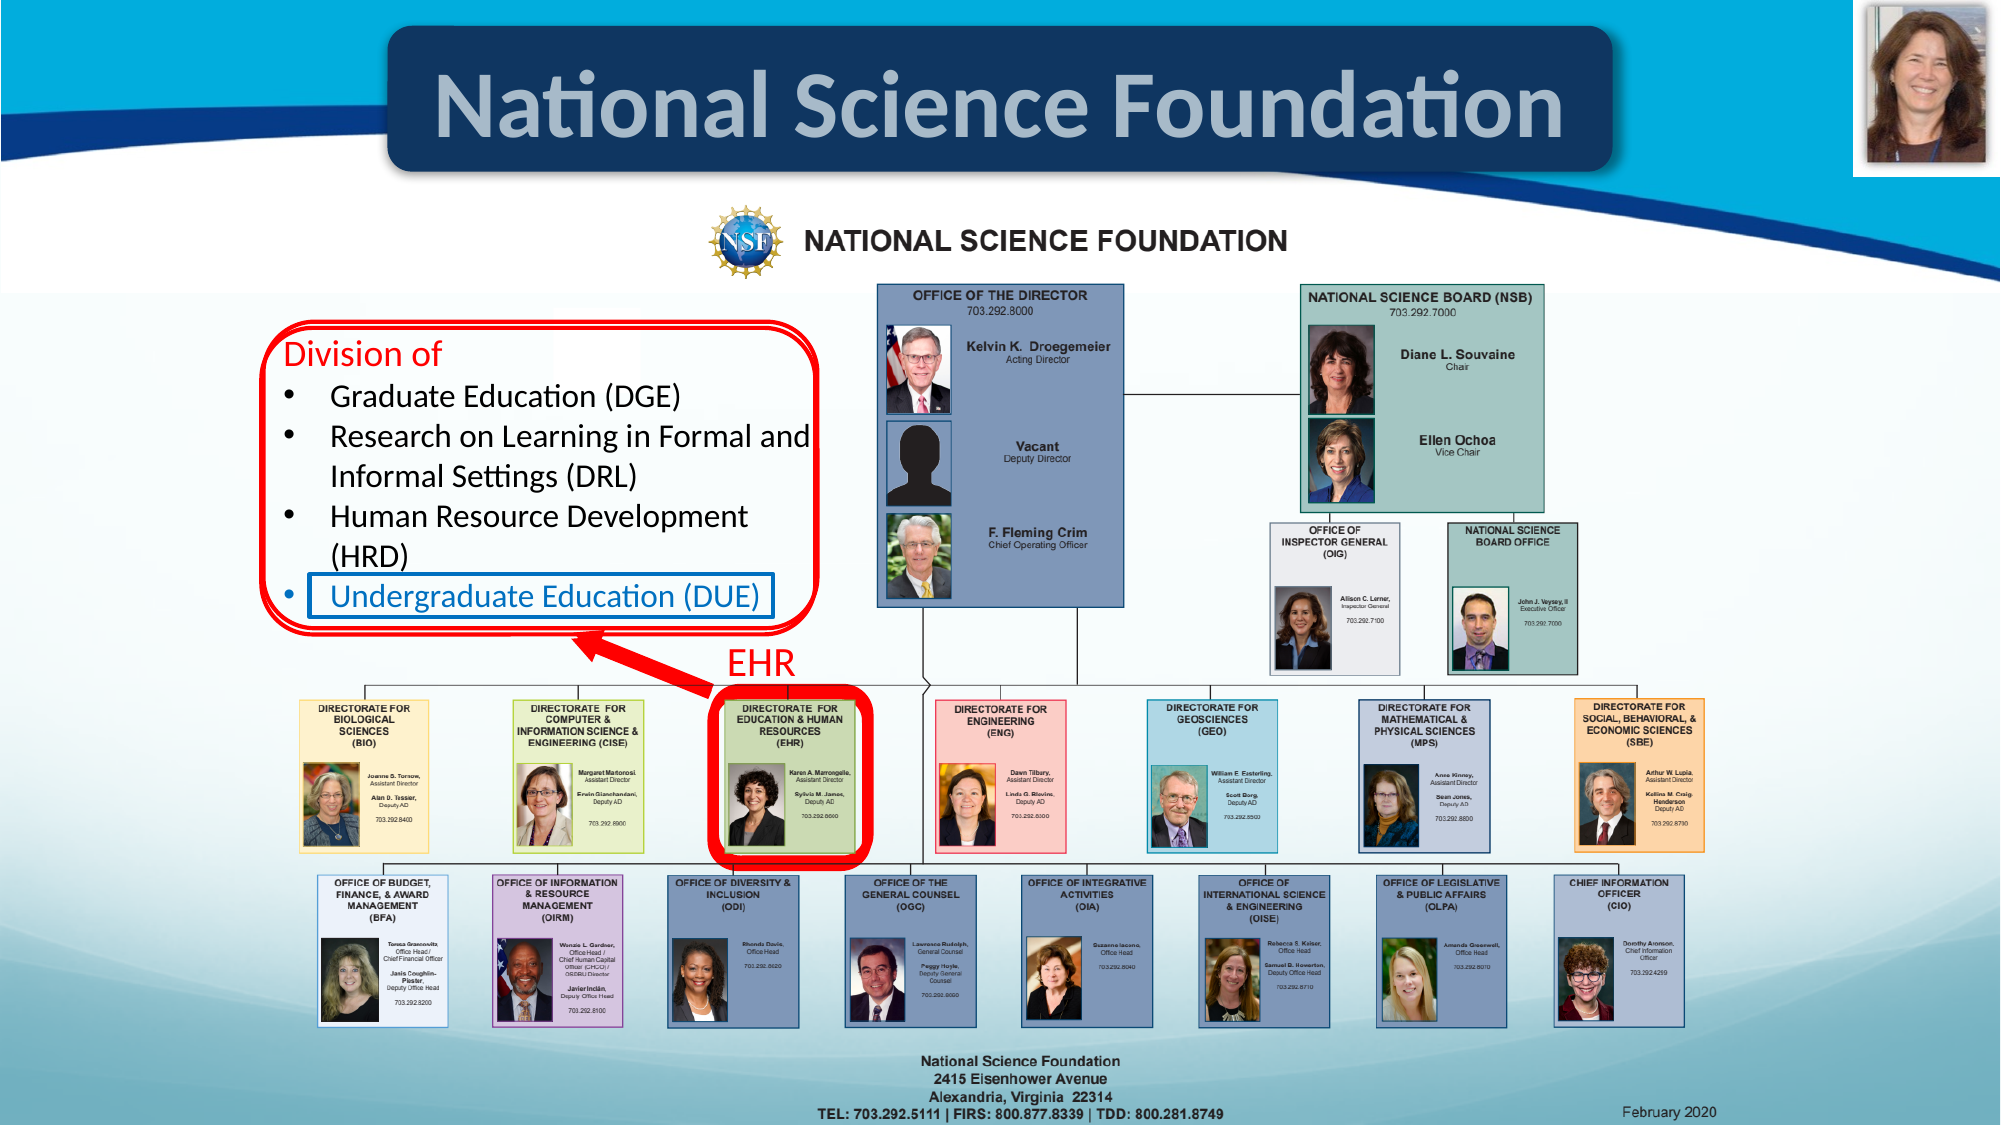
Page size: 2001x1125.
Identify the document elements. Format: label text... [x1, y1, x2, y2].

text_box National Science Foundation [386, 24, 842, 173]
picture [1854, 0, 2000, 176]
text_box National Science Foundation [1165, 24, 1614, 173]
picture [3, 27, 2000, 1125]
